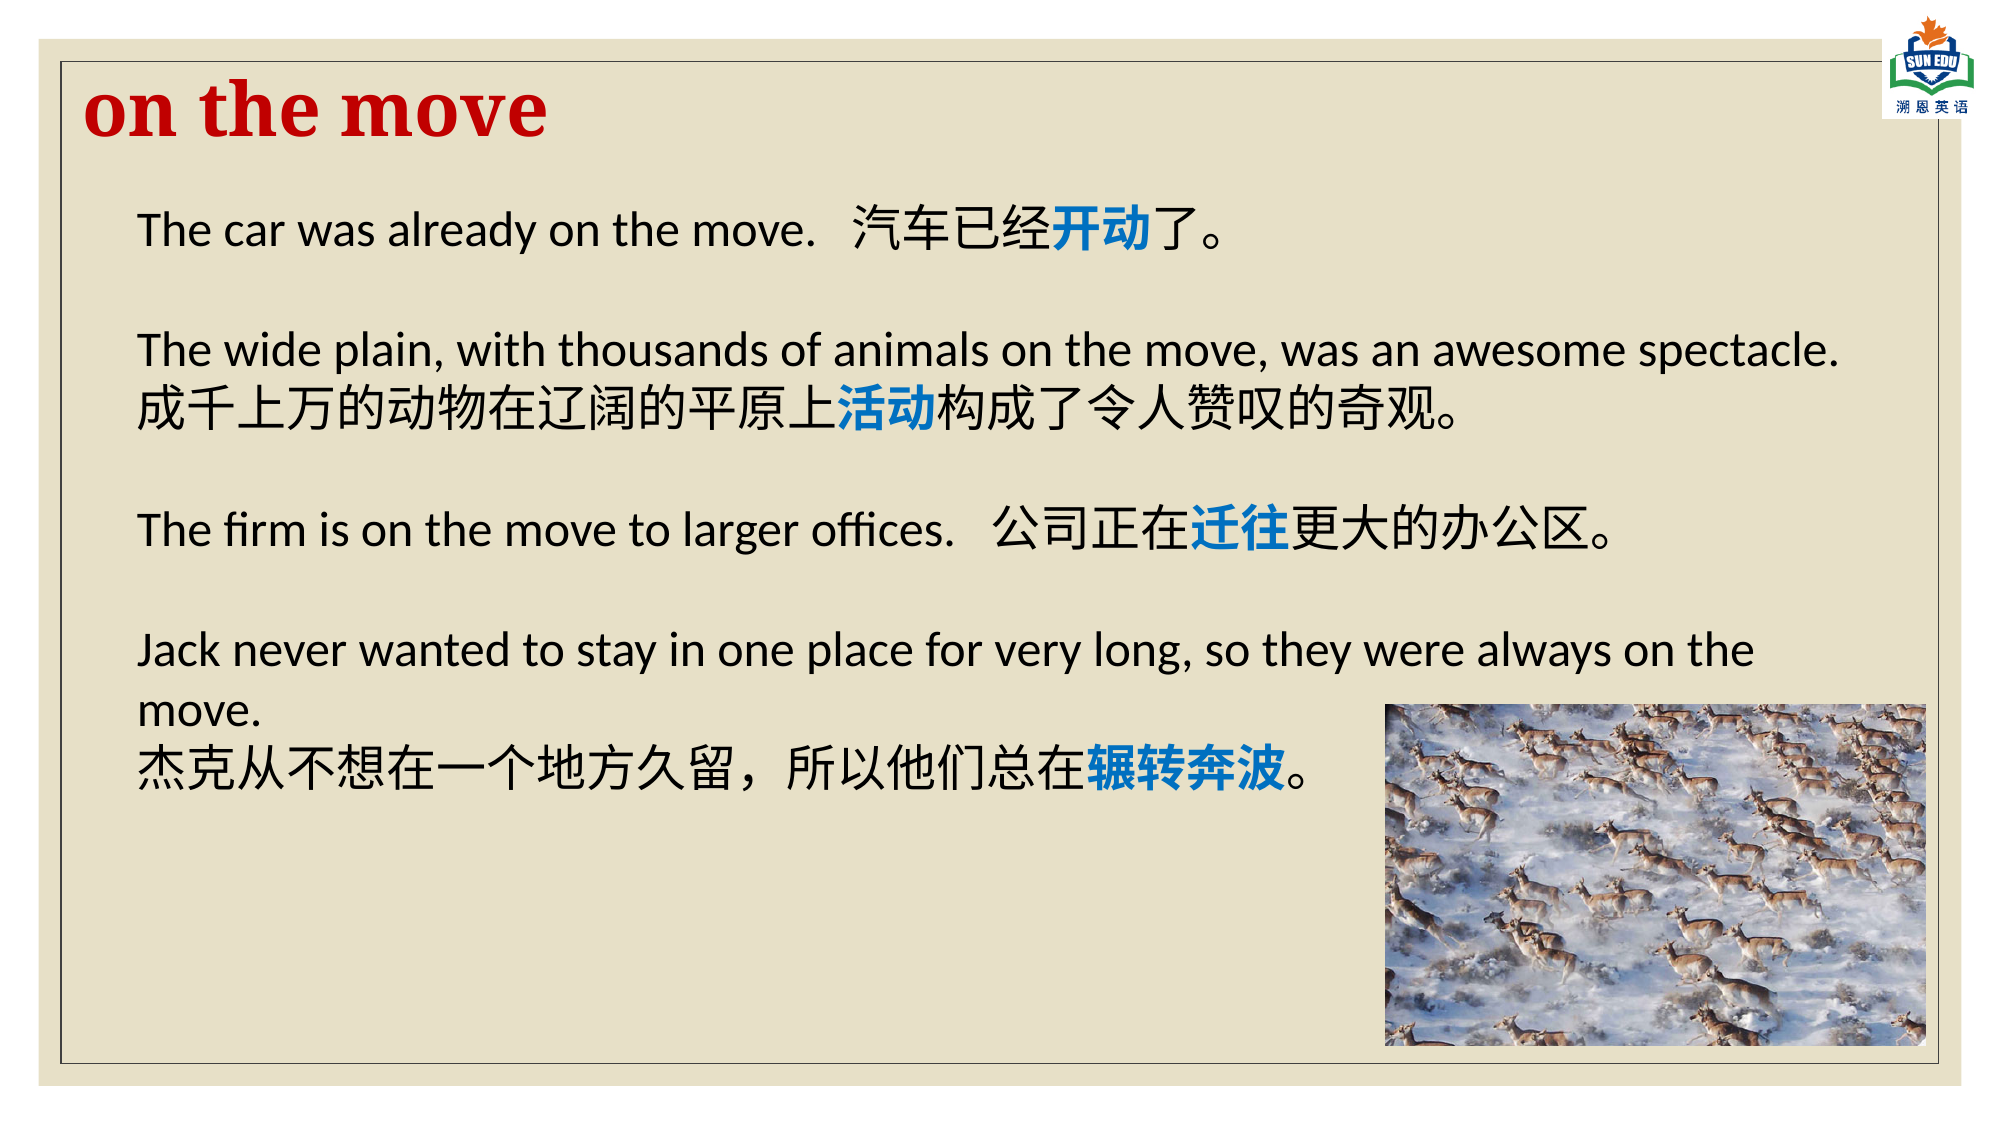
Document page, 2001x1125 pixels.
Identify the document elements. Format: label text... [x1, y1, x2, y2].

picture [1385, 704, 1926, 1046]
picture [1882, 13, 1983, 119]
text_box on the move [68, 53, 794, 159]
text_box The car was already on the move. 汽车已经开动了。 The wide plain, with thousands of animals on the move, was an awesome spectacle. 成千上万的动物在辽阔的平原上活动构成了令人赞叹的奇观。 The firm is on the move to larger offices. 公司正在迁往更大的办公区。 Jack never wanted to stay in one place for very long, so they were always on the move. 杰克从不想在一个地方久留，所以他们总在辗转奔波。 [122, 189, 1895, 805]
